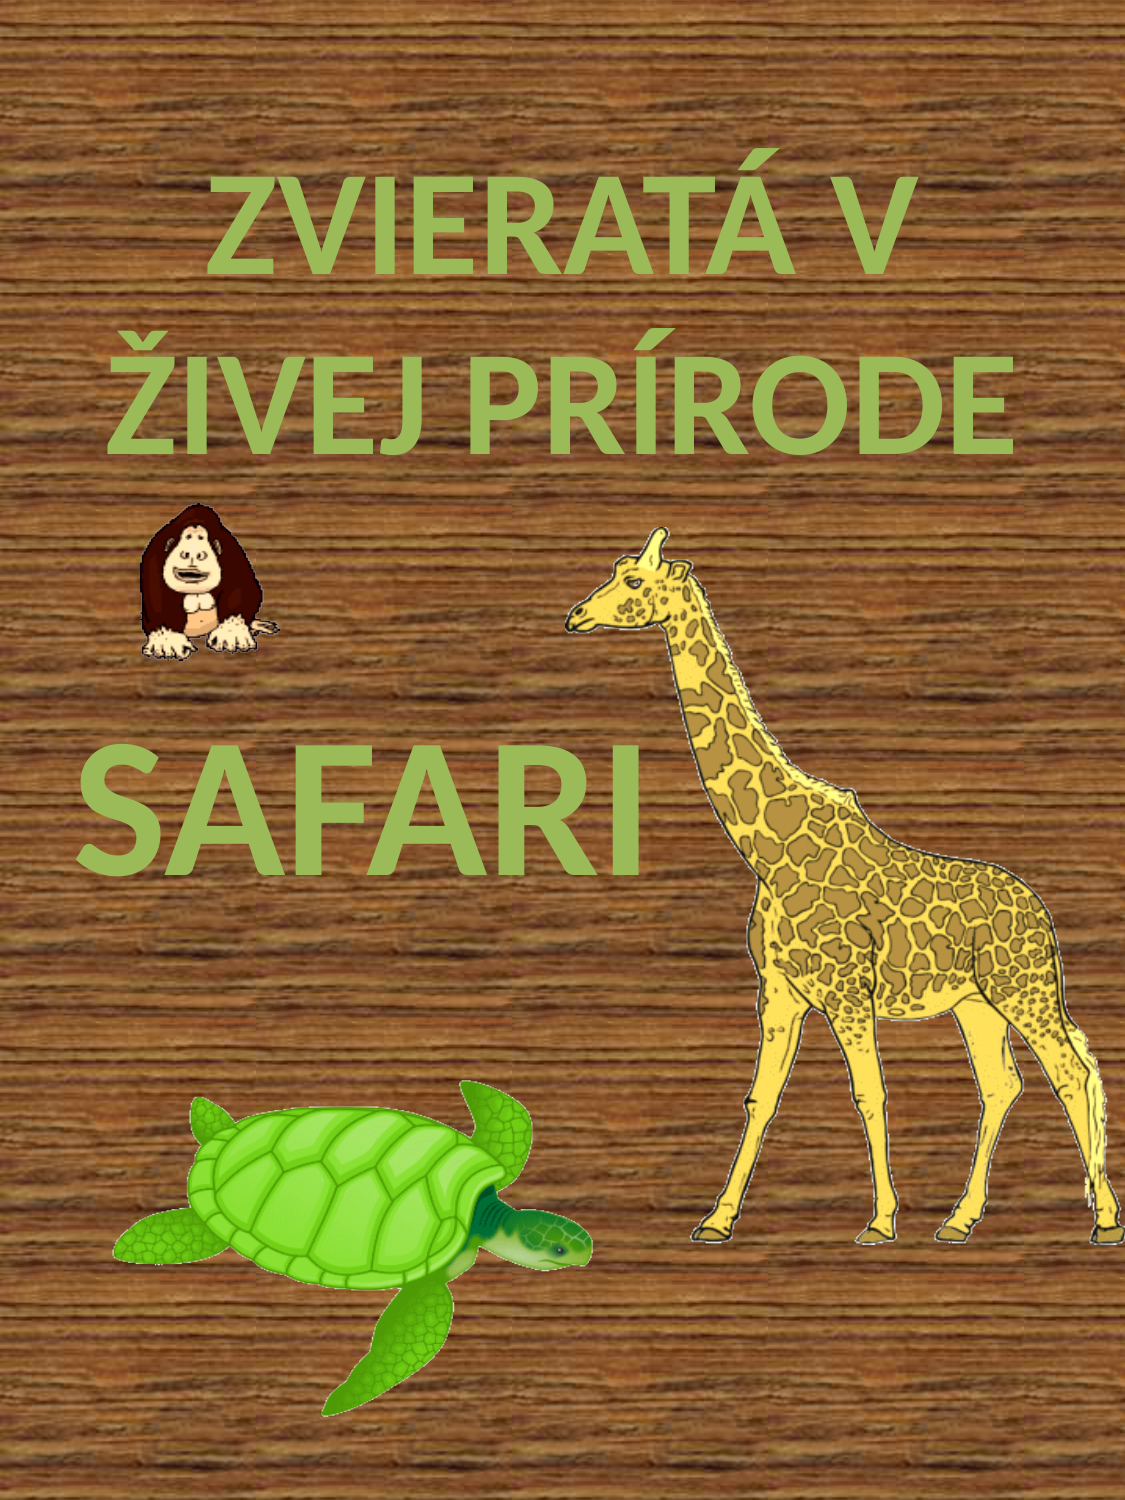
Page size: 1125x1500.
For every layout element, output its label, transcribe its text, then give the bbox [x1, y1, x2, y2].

title ZVIERATÁ V ŽIVEJ PRÍRODE [84, 105, 1041, 504]
picture [0, 0, 1125, 1500]
subtitle SAFARI [0, 667, 560, 1207]
